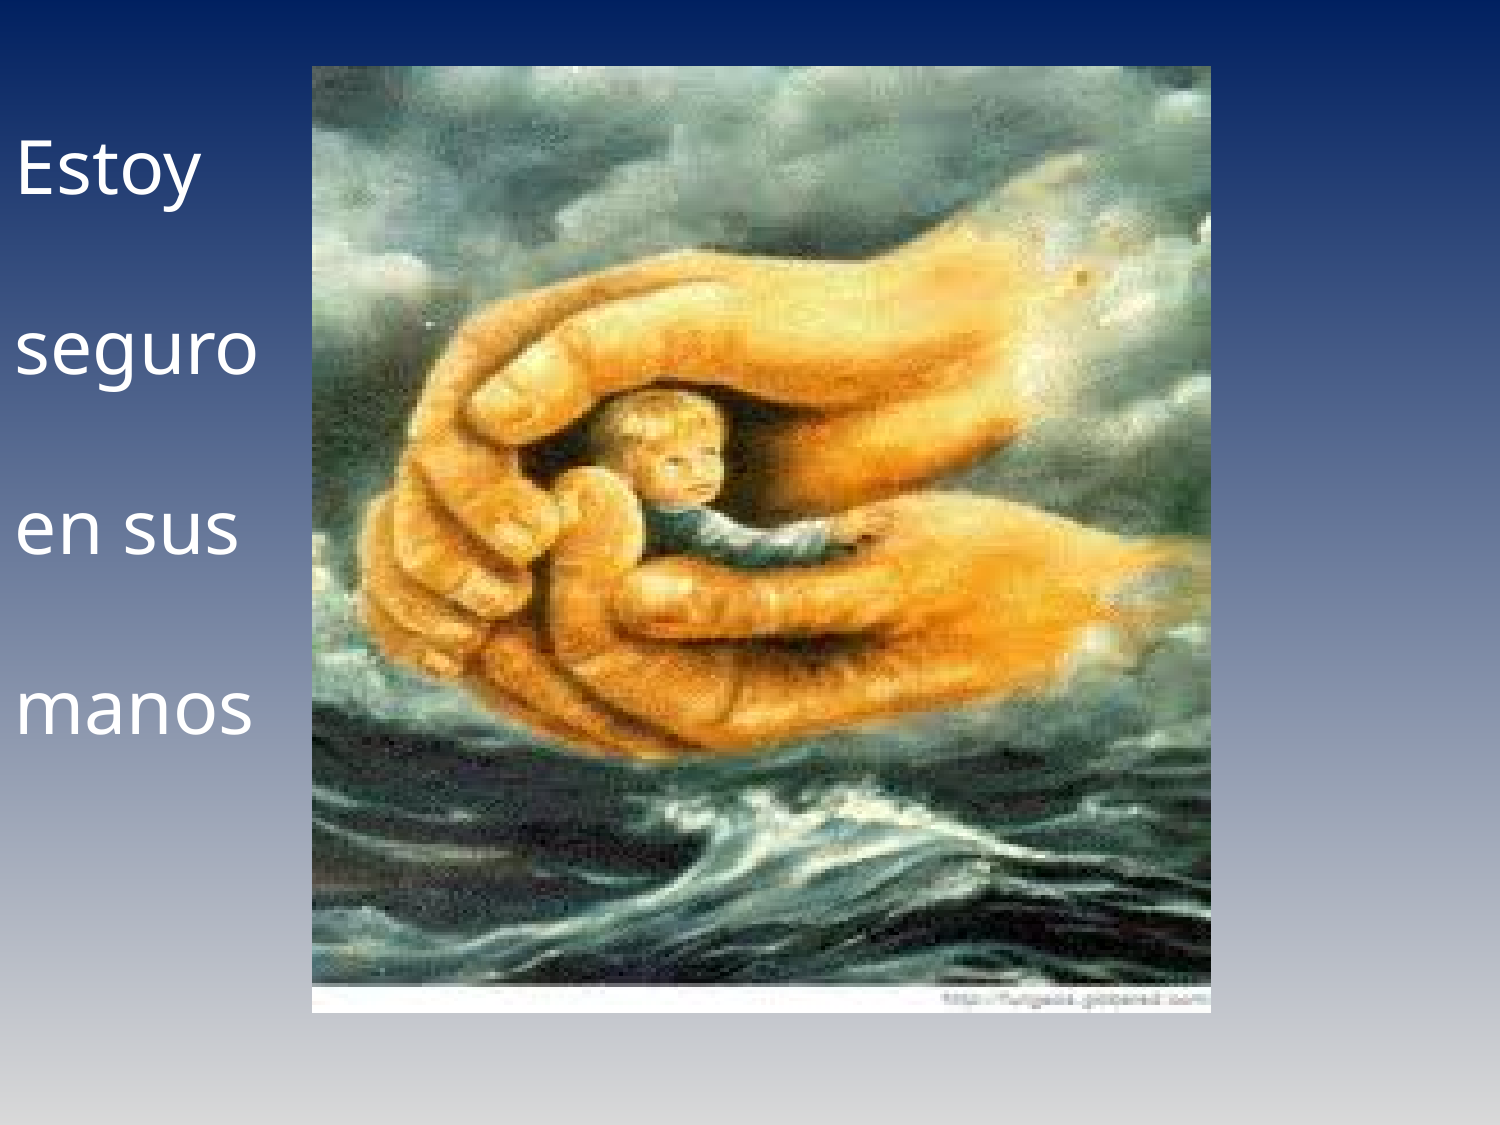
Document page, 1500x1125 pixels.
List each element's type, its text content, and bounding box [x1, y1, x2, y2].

picture [312, 66, 1211, 1013]
text_box Estoy seguro en sus manos [0, 112, 301, 758]
